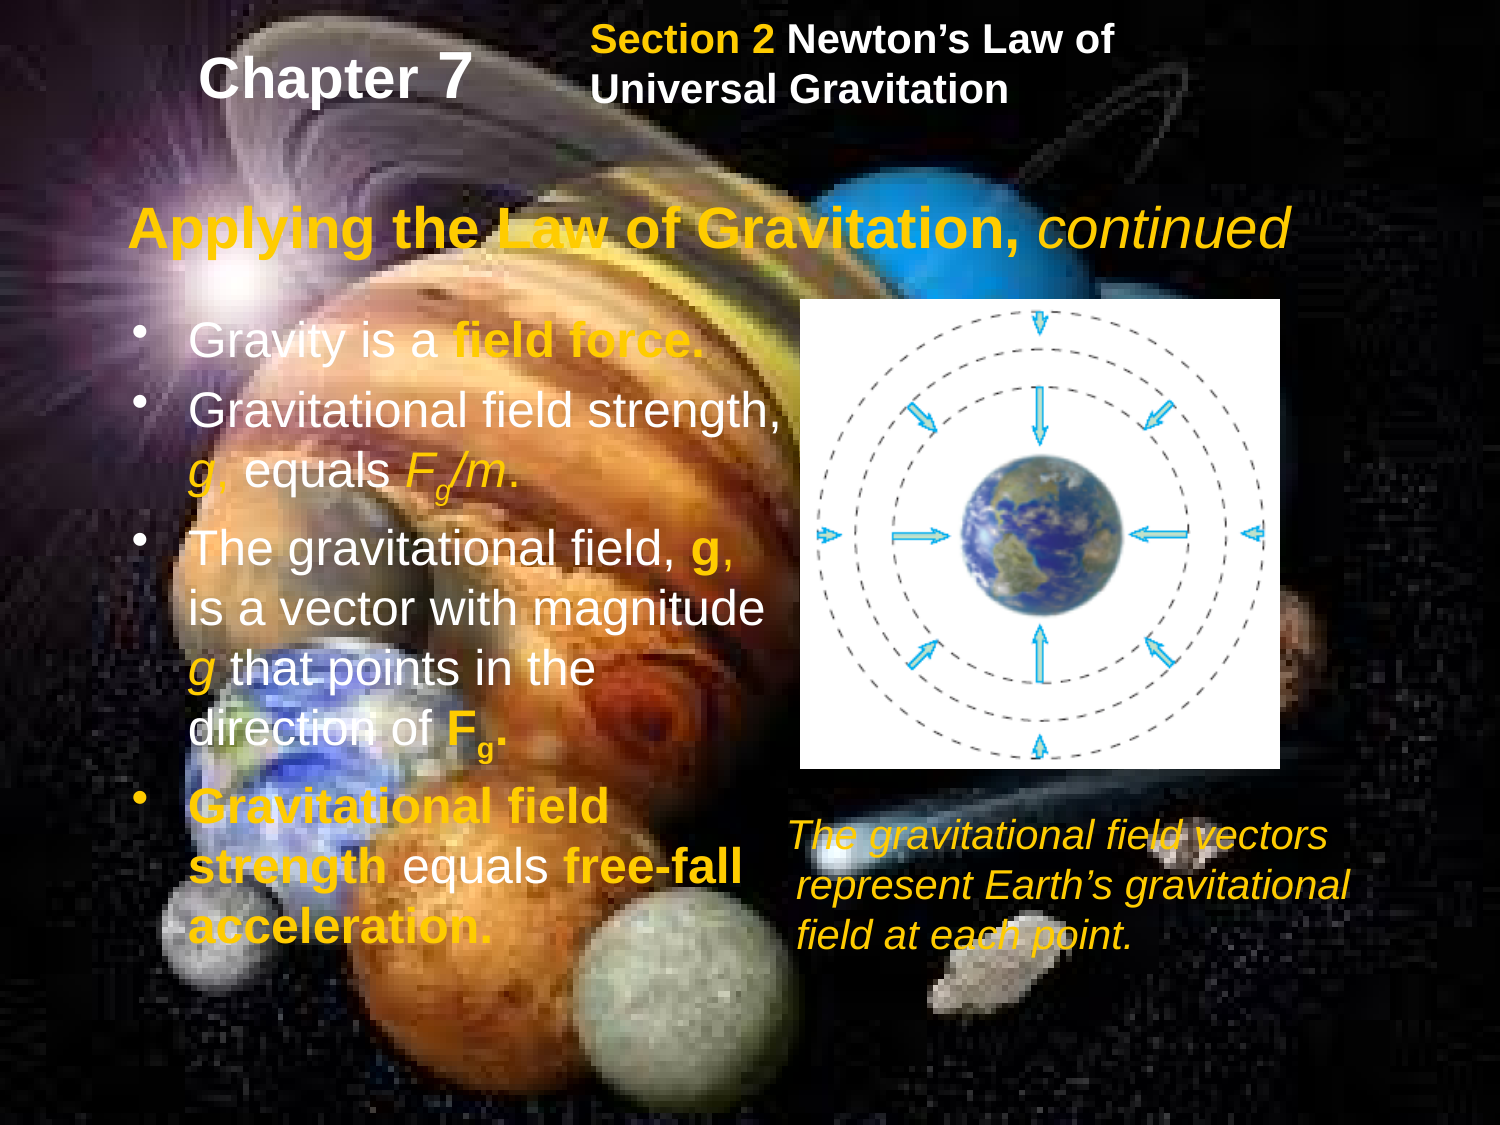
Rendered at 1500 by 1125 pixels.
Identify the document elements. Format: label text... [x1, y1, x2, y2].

picture [0, 0, 1500, 1125]
list Gravity is a field force. Gravitational field strength, g, equals Fg/m. The gravitational field, g, is a vector with magnitude g that points in the direction of Fg. Gravitational field strength equals free-fall acceleration. [116, 299, 801, 1038]
text_box Section 2 Newton’s Law of Universal Gravitation [574, 4, 1263, 120]
text_box The gravitational field vectors represent Earth’s gravitational field at each point. [725, 800, 1409, 1075]
title Applying the Law of Gravitation, continued [111, 174, 1393, 276]
text_box Chapter 7 [184, 24, 490, 120]
